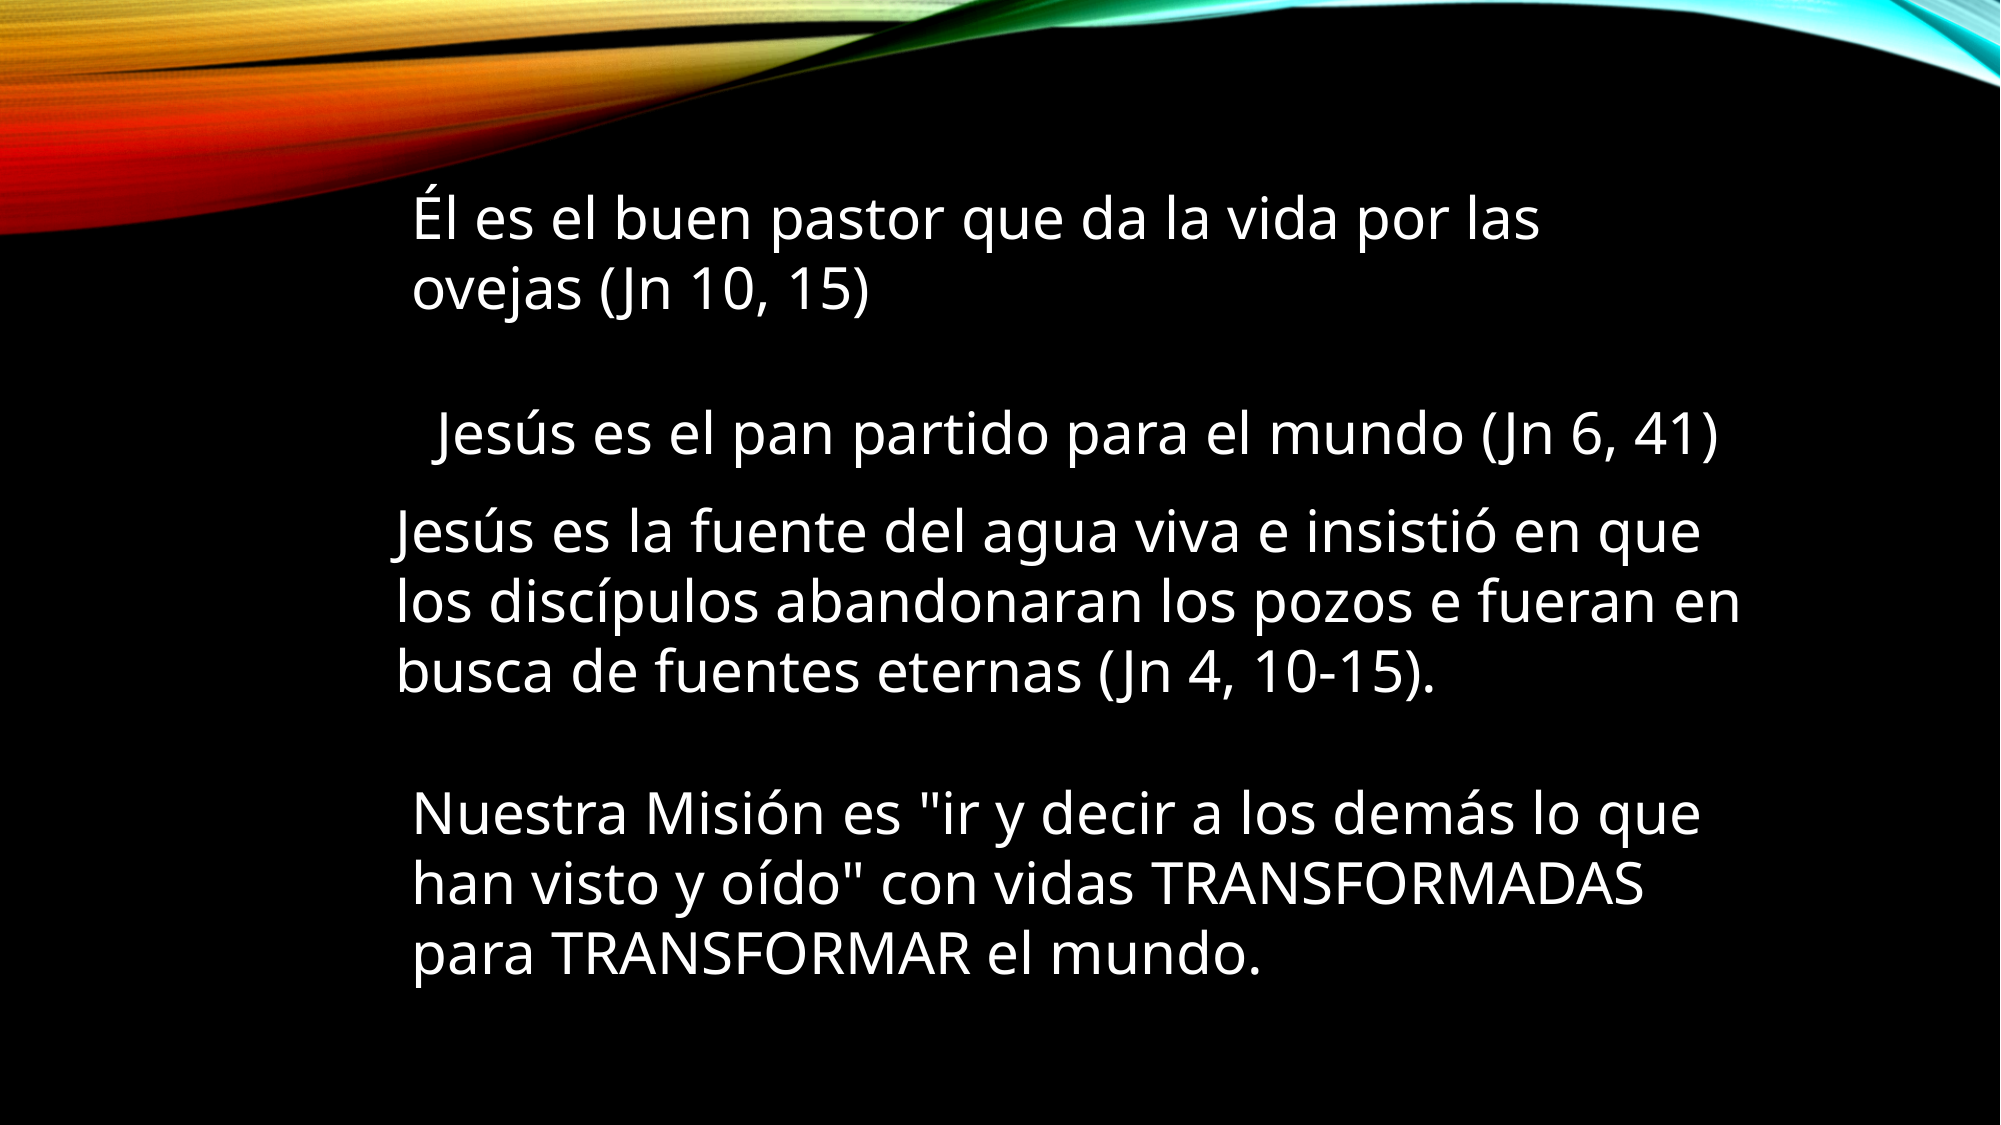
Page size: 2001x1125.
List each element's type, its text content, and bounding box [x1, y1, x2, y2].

picture [0, 0, 2000, 237]
text_box Él es el buen pastor que da la vida por las ovejas (Jn 10, 15) [397, 173, 1615, 329]
text_box Jesús es el pan partido para el mundo (Jn 6, 41) [421, 388, 1735, 474]
text_box Nuestra Misión es "ir y decir a los demás lo que han visto y oído" con vidas TRANSFORMADAS para TRANSFORMAR el mundo. [397, 768, 1796, 994]
text_box Jesús es la fuente del agua viva e insistió en que los discípulos abandonaran los pozos e fueran en busca de fuentes eternas (Jn 4, 10-15). [380, 486, 1796, 712]
